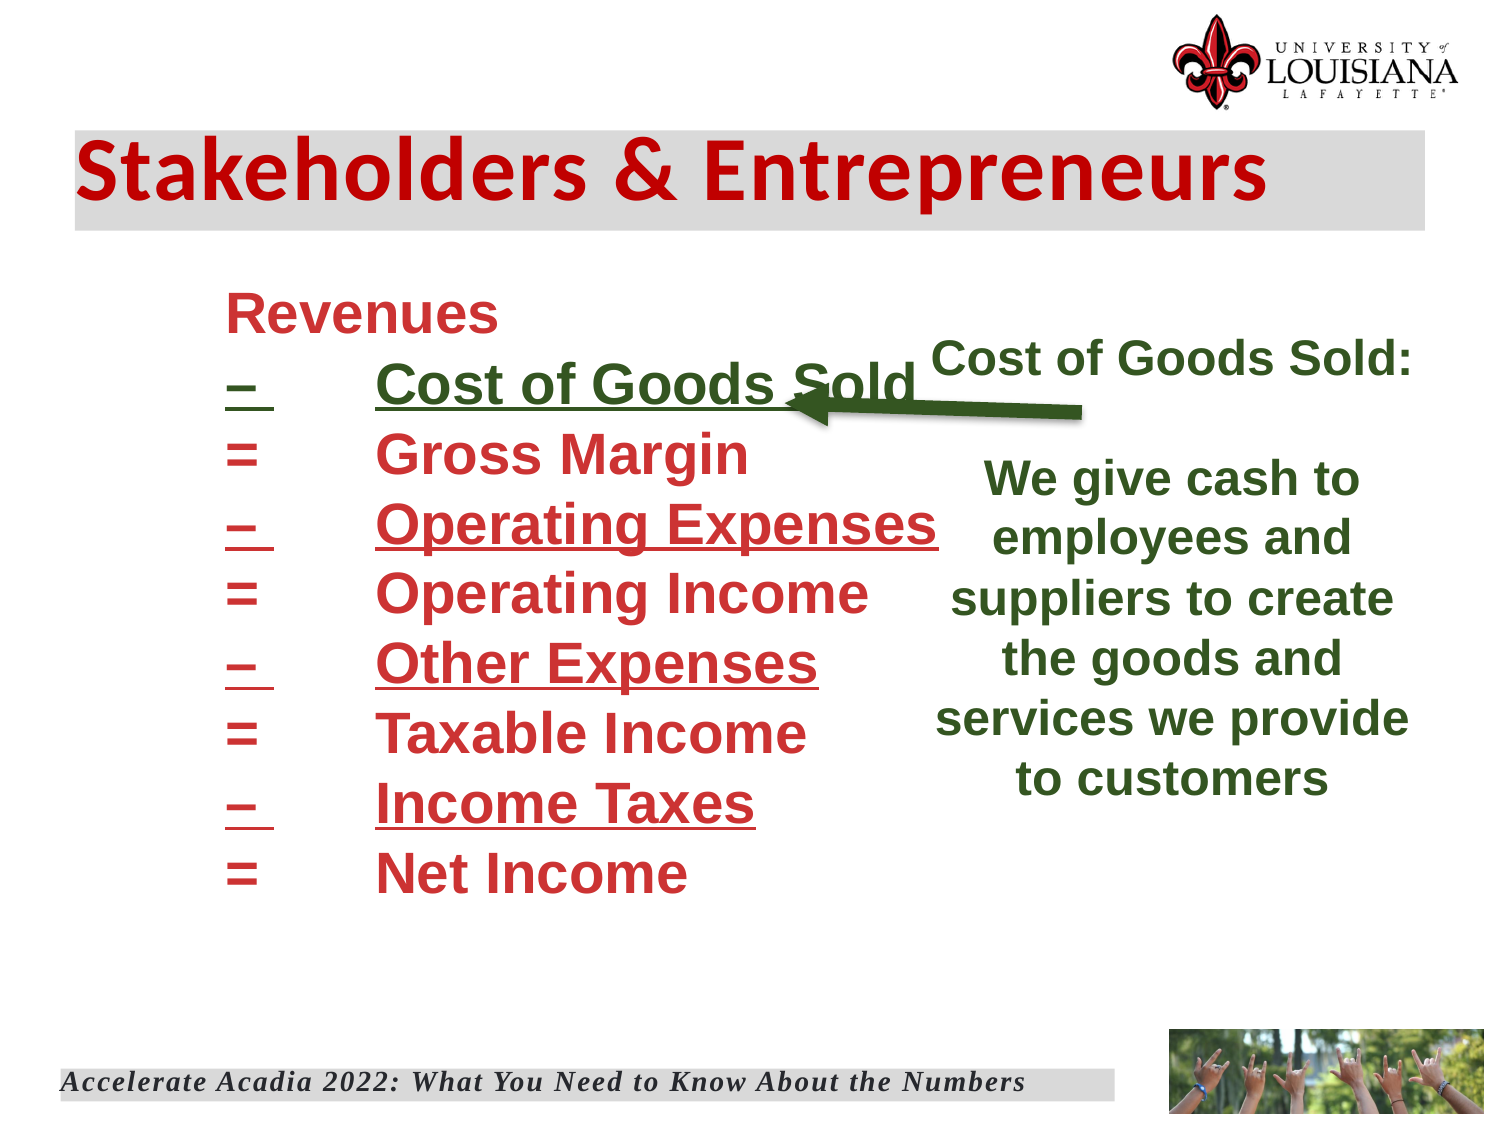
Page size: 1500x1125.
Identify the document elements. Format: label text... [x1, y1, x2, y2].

picture [1169, 1029, 1484, 1114]
text_box Stakeholders & Entrepreneurs [74, 130, 1425, 231]
picture [1159, 3, 1484, 117]
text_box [784, 402, 1082, 413]
text_box Cost of Goods Sold: We give cash to employees and suppliers to create the goods and services we provide to customers [906, 317, 1439, 813]
text_box Accelerate Acadia 2022: What You Need to Know About the Numbers [60, 1068, 1115, 1102]
list Revenues – Cost of Goods Sold = Gross Margin – Operating Expenses = Operating Income – Other Expenses = Taxable Income – Income Taxes = Net Income [75, 270, 1465, 982]
